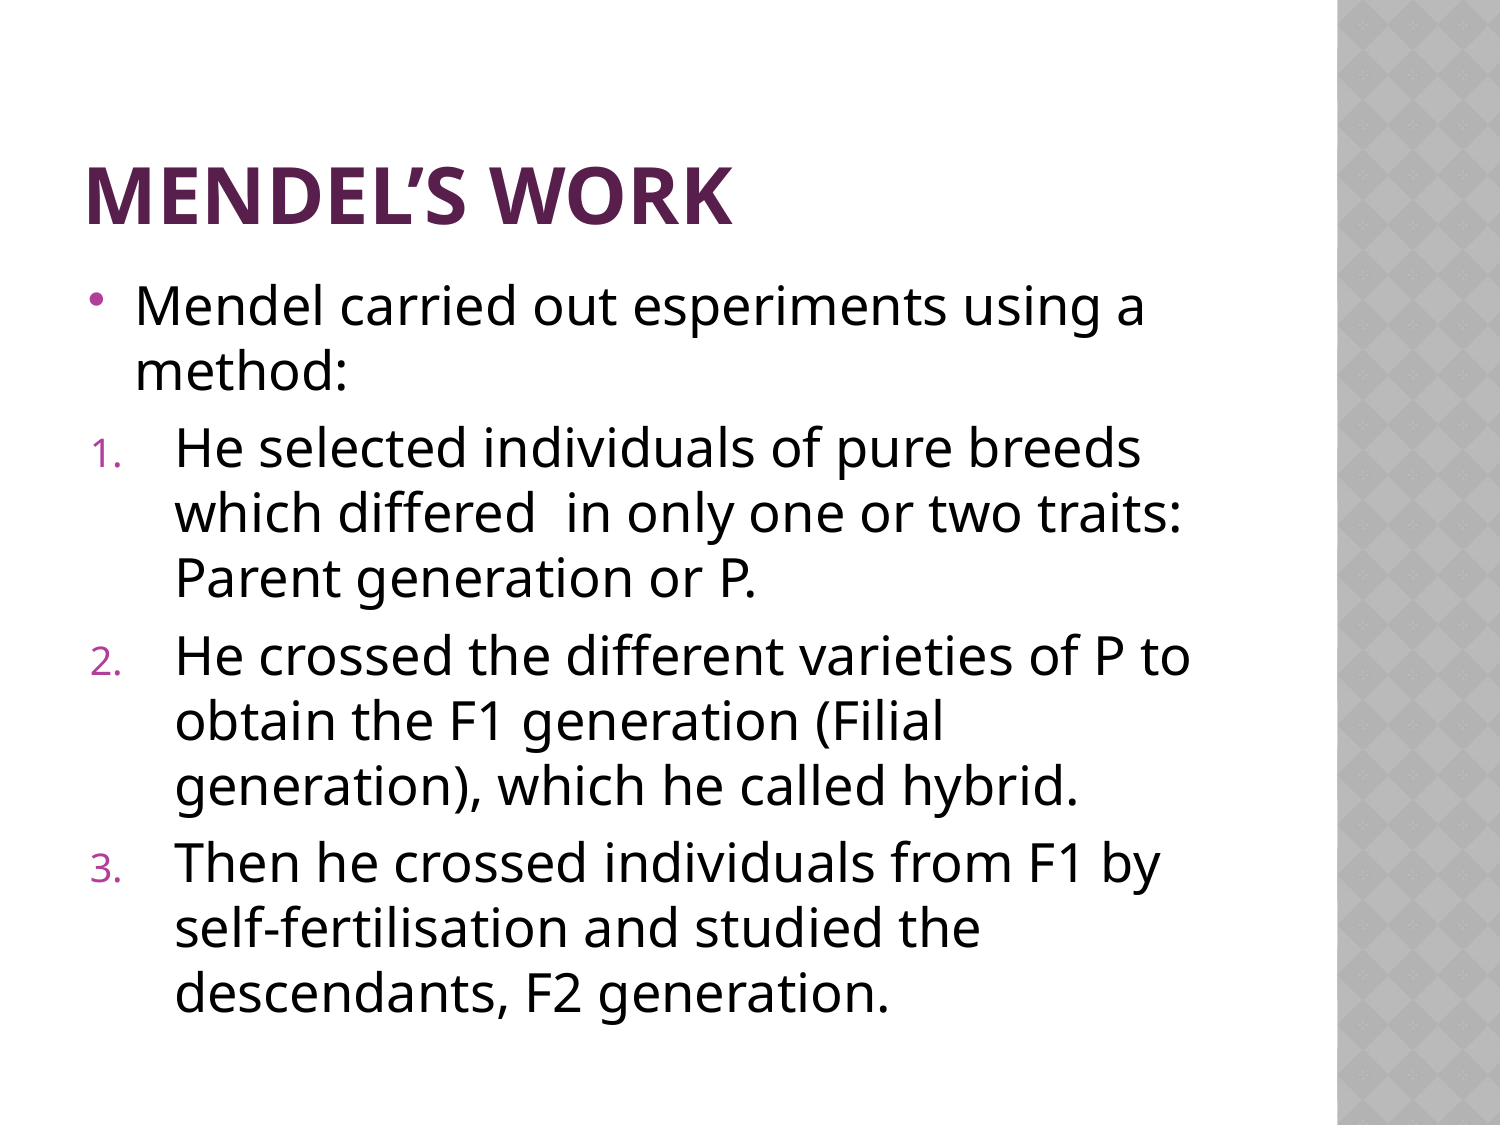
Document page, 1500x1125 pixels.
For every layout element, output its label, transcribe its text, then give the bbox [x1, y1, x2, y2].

list Mendel carried out esperiments using a method: He selected individuals of pure breeds which differed in only one or two traits: Parent generation or P. He crossed the different varieties of P to obtain the F1 generation (Filial generation), which he called hybrid. Then he crossed individuals from F1 by self-fertilisation and studied the descendants, F2 generation. [75, 264, 1263, 1059]
title Mendel’s work [75, 52, 1263, 240]
